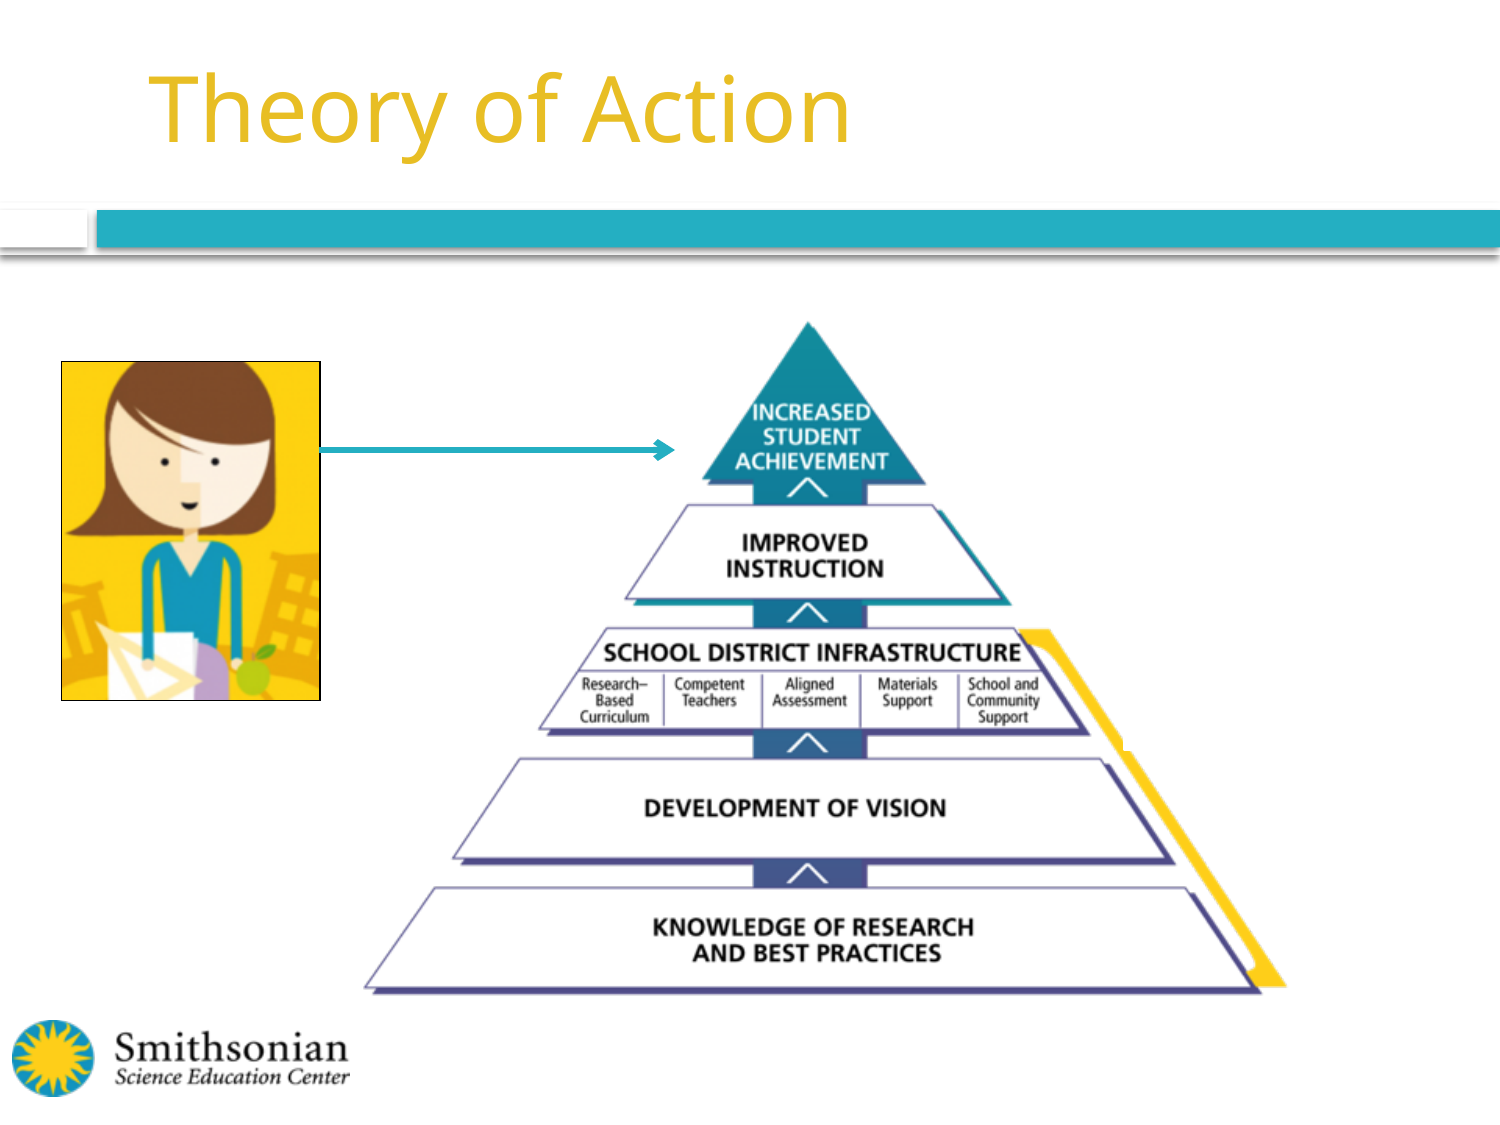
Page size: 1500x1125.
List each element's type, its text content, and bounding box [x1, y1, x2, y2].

picture [12, 1020, 351, 1097]
picture [62, 362, 320, 701]
picture [362, 293, 1293, 1013]
title Theory of Action [62, 24, 1500, 188]
